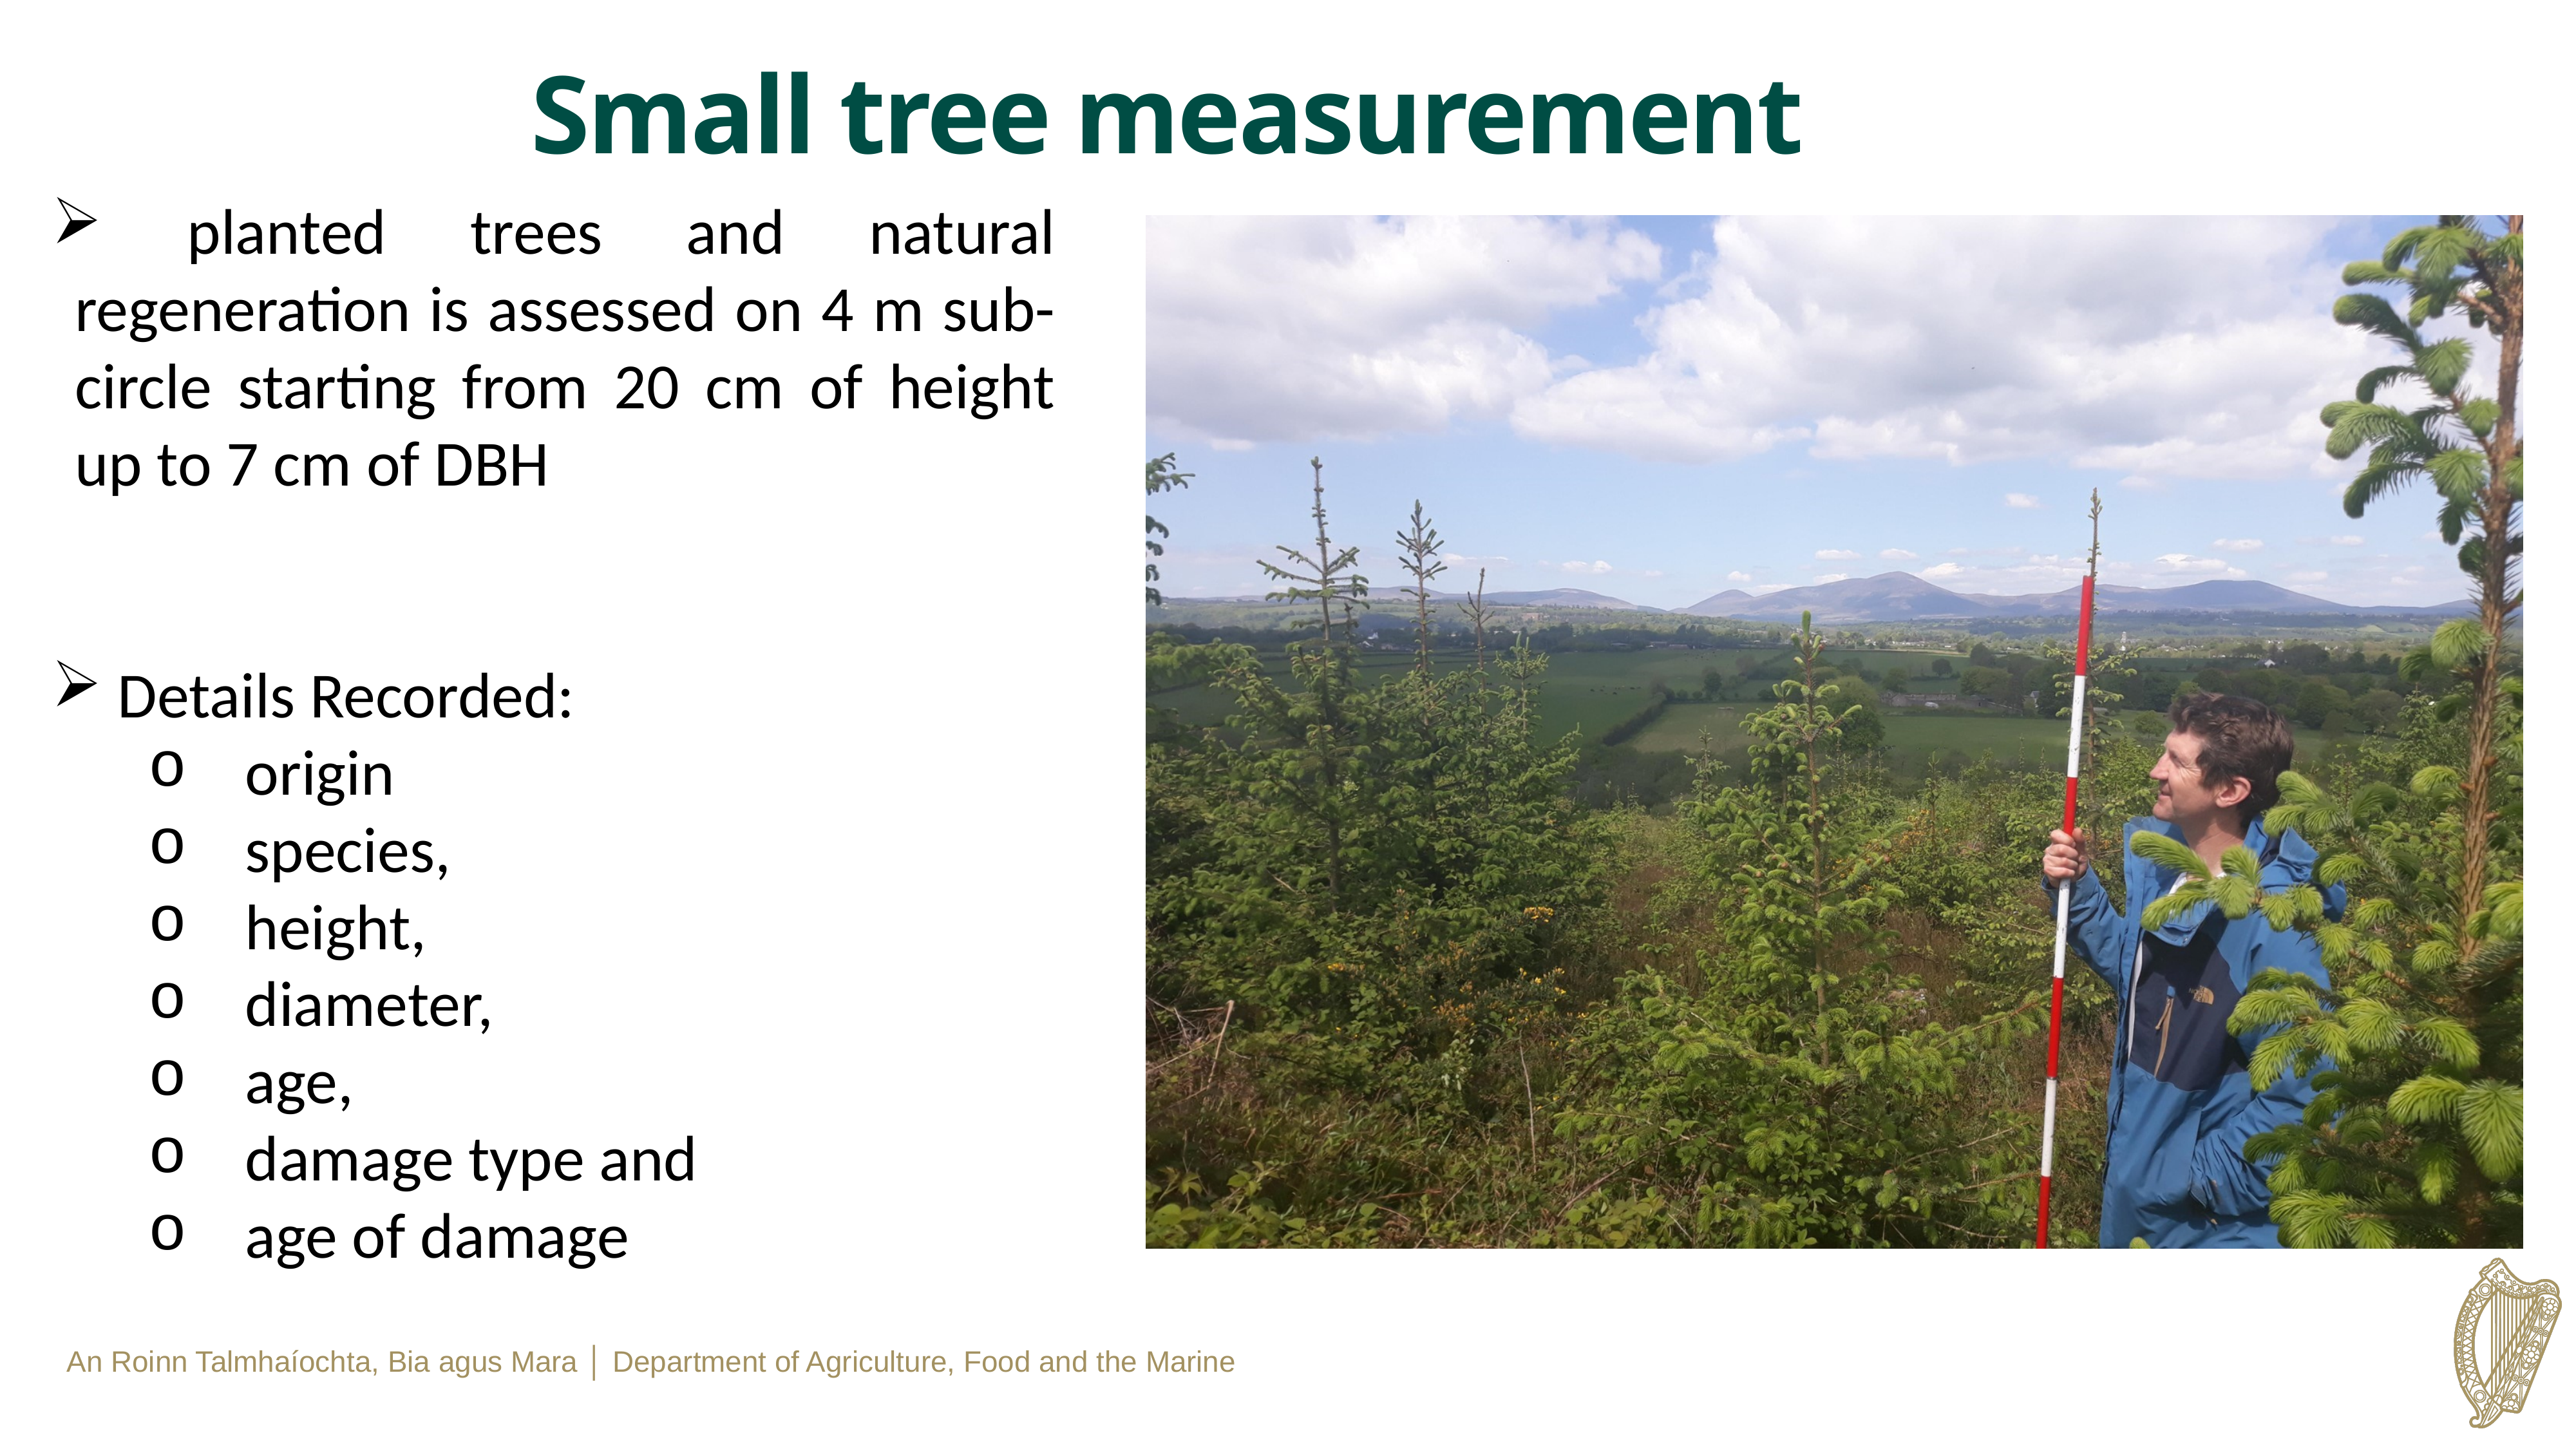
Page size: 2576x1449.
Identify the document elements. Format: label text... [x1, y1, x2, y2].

text_box planted trees and natural regeneration is assessed on 4 m sub-circle starting from 20 cm of height up to 7 cm of DBH Details Recorded: origin species, height, diameter, age, damage type and age of damage [42, 185, 1066, 1354]
text_box Small tree measurement [149, 41, 2186, 185]
text_box An Roinn Talmhaíochta, Bia agus Mara │ Department of Agriculture, Food and the Marine [57, 1338, 2444, 1383]
picture [1146, 215, 2563, 1437]
